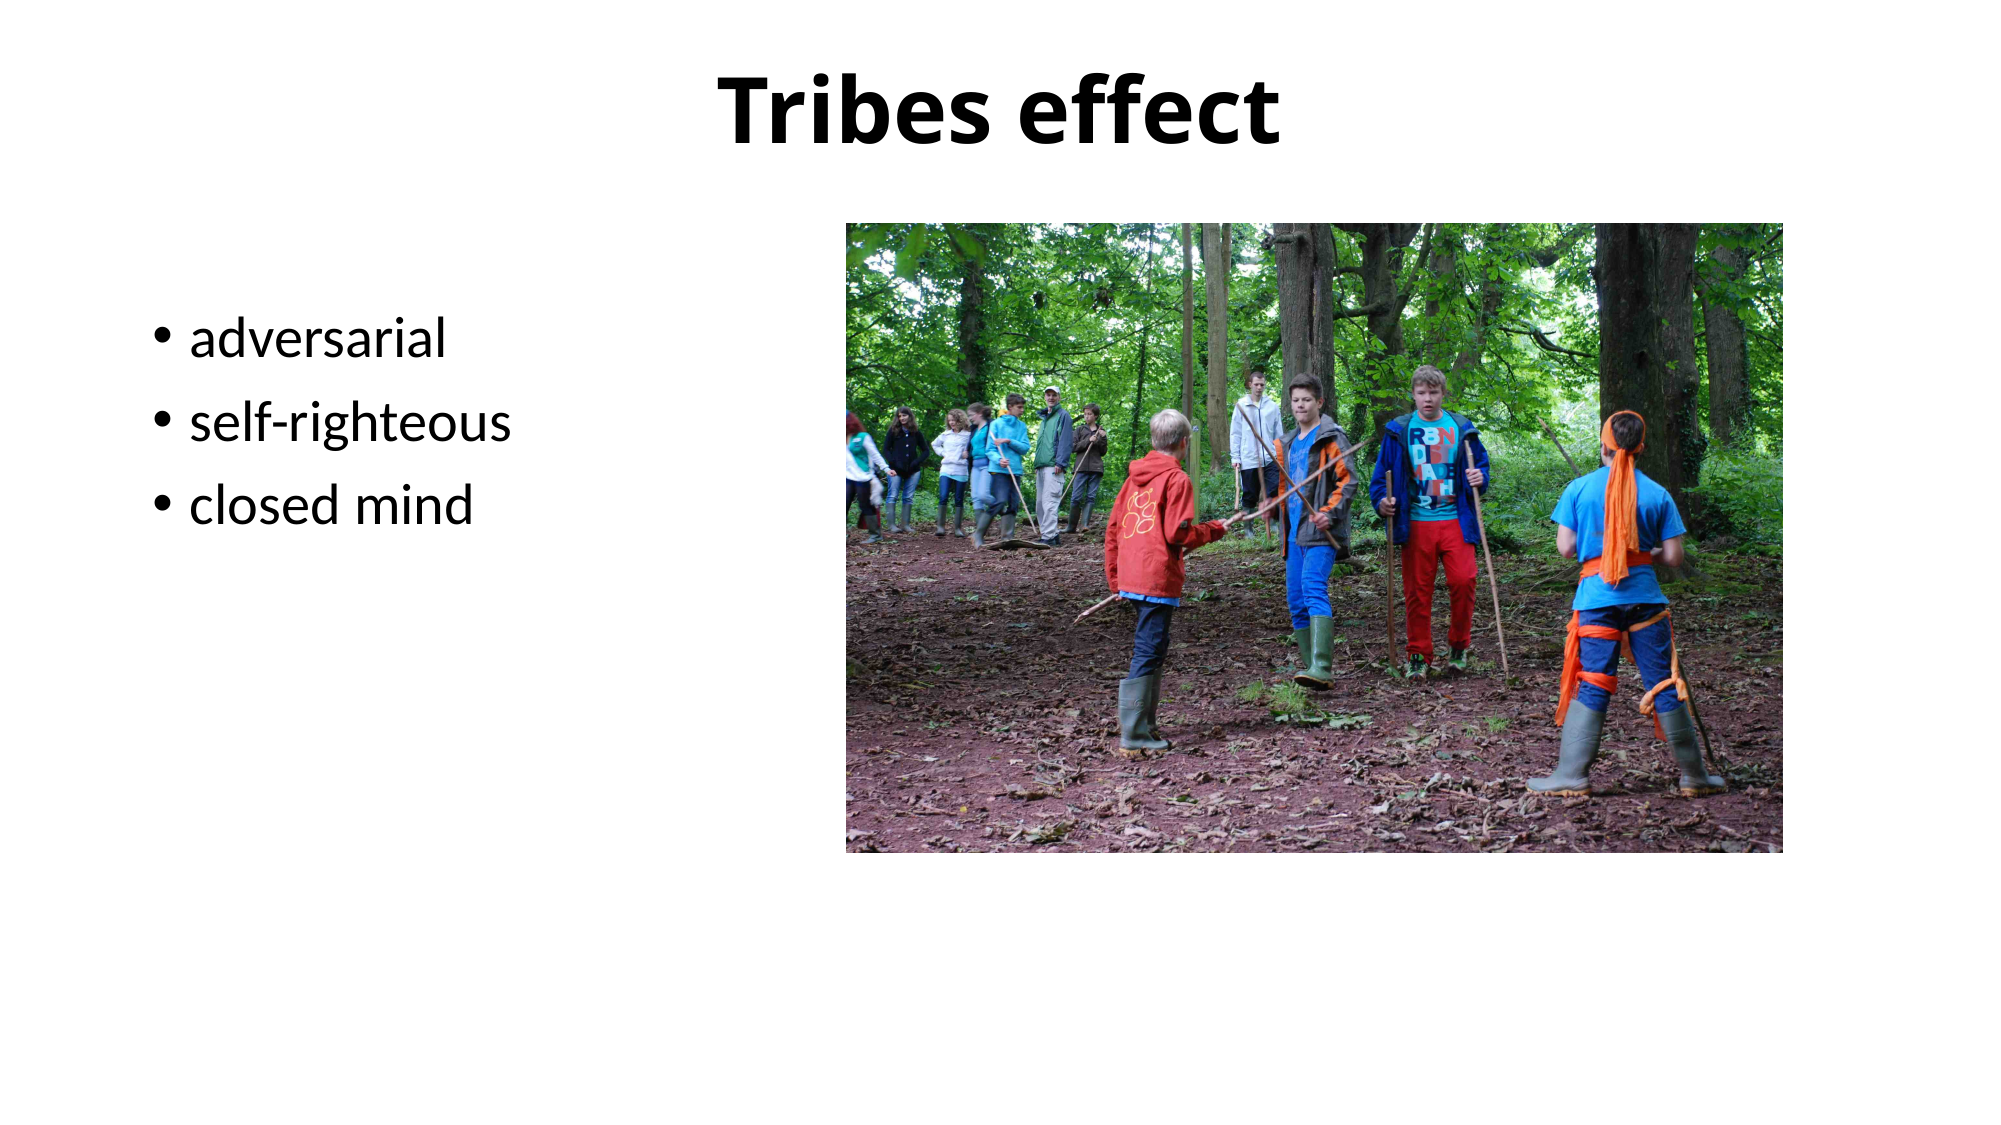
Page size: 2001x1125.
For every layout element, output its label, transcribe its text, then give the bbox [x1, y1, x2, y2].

list adversarial self-righteous closed mind [137, 299, 1863, 1014]
picture [846, 223, 1783, 853]
title Tribes effect [137, 59, 1863, 278]
